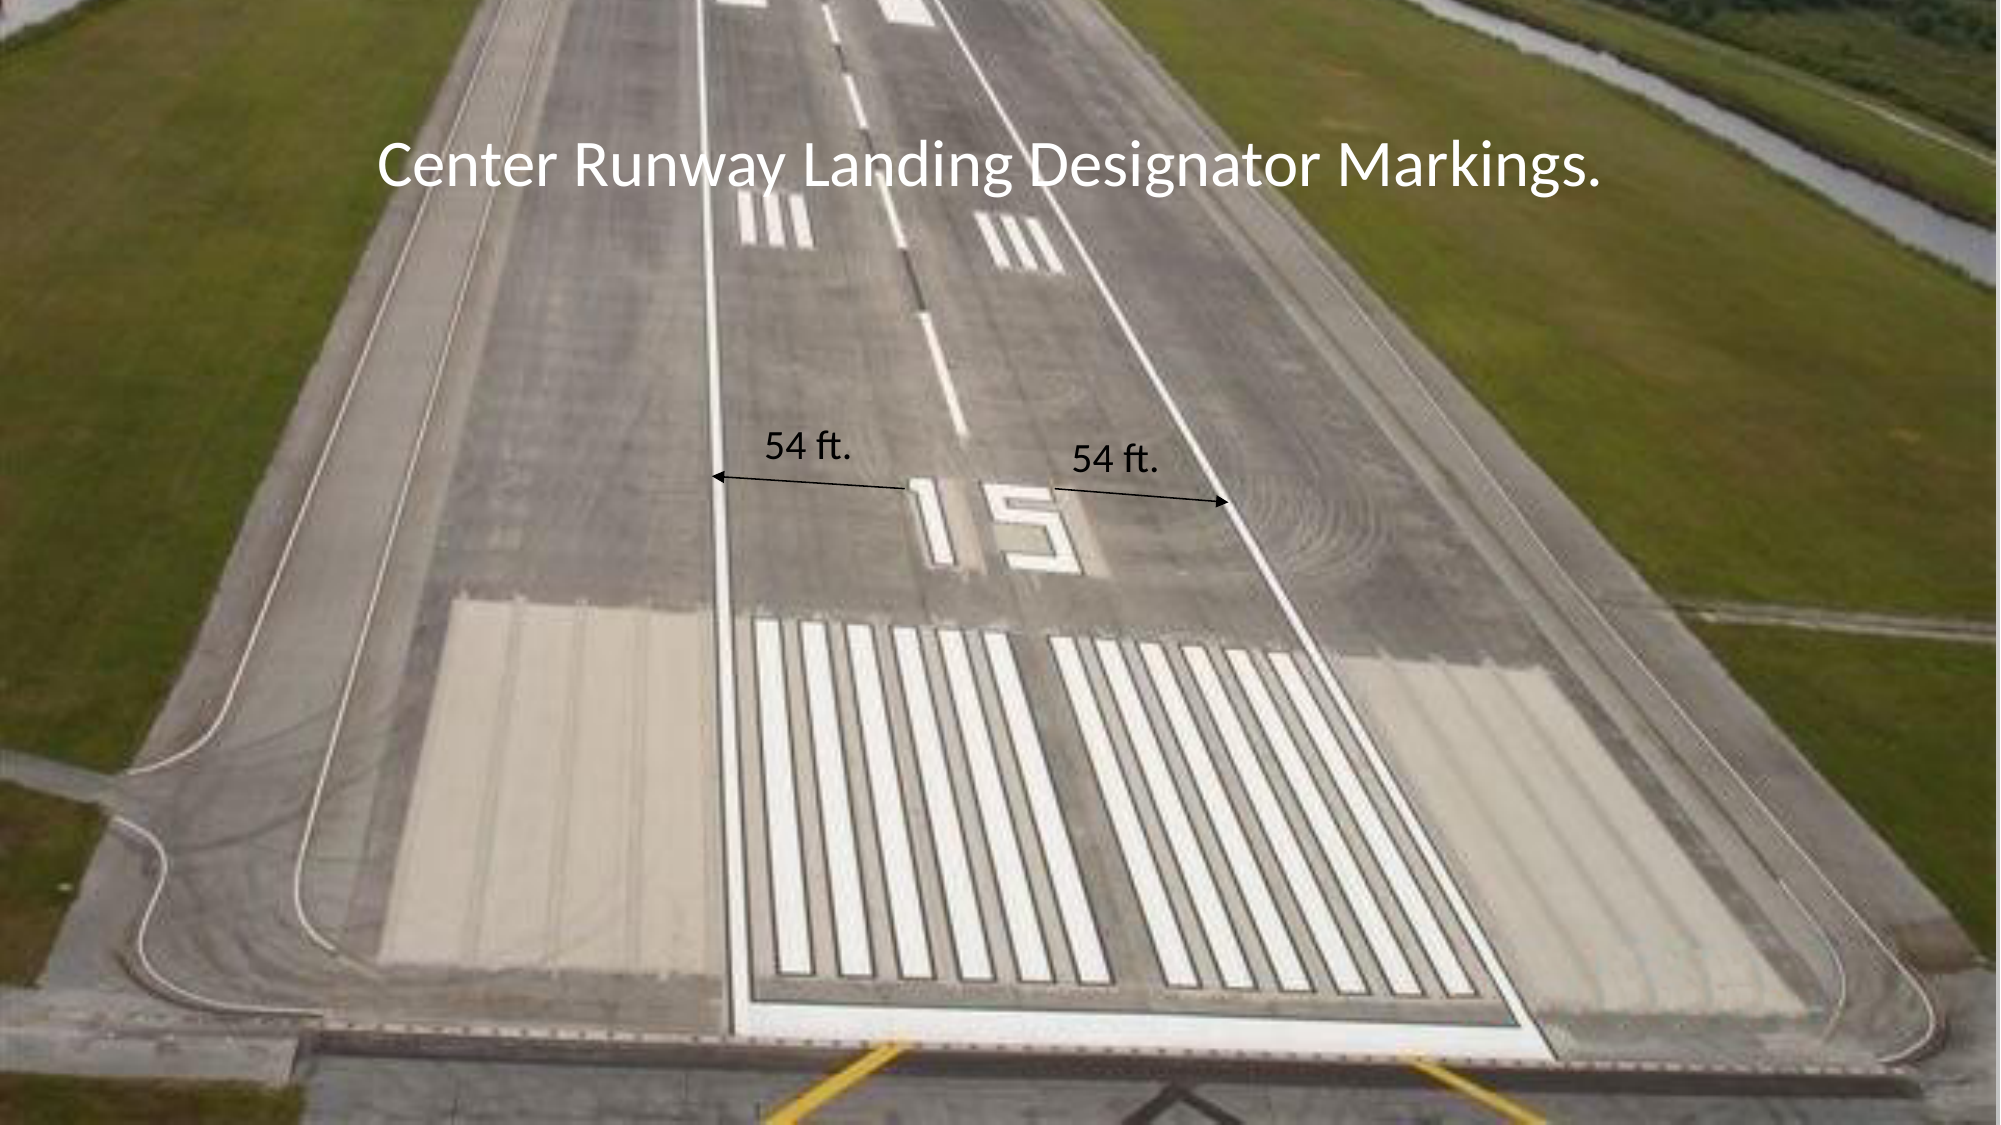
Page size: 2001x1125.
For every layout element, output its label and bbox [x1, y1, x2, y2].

text_box [711, 476, 905, 489]
text_box [1054, 488, 1229, 503]
picture [0, 0, 1996, 1125]
